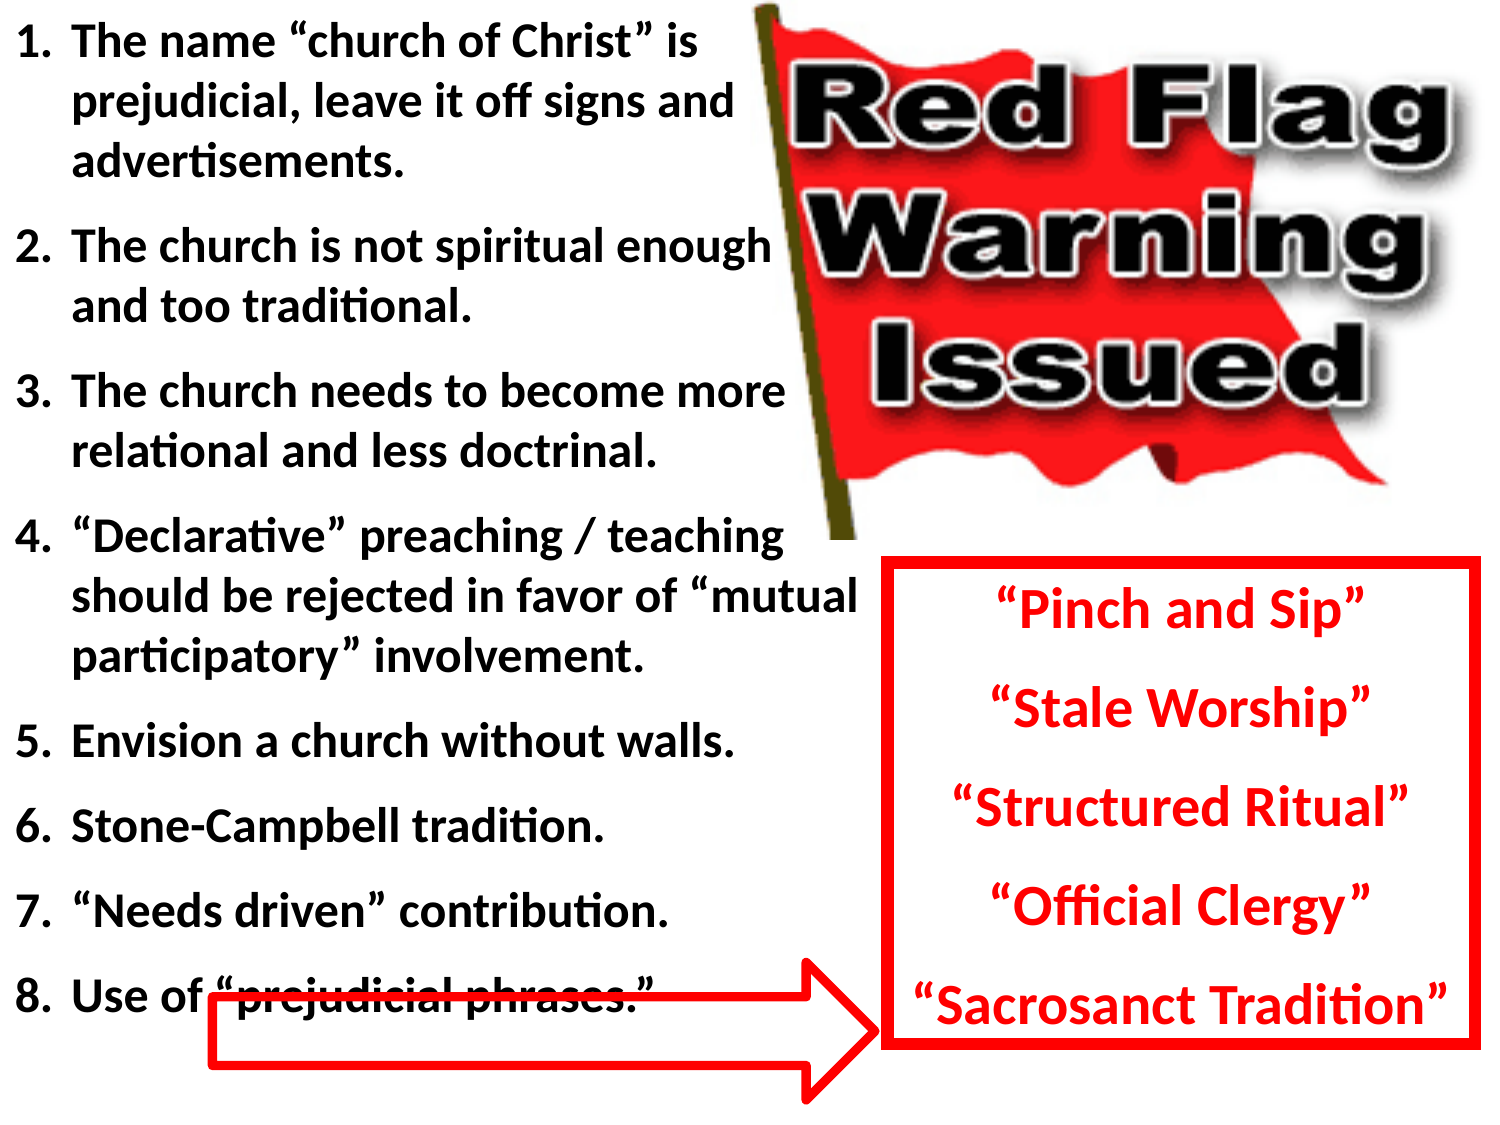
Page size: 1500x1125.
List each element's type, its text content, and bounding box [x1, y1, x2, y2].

picture [749, 0, 1500, 541]
text_box The name “church of Christ” is prejudicial, leave it off signs and advertisements. The church is not spiritual enough and too traditional. The church needs to become more relational and less doctrinal. “Declarative” preaching / teaching should be rejected in favor of “mutual participatory” involvement. Envision a church without walls. Stone-Campbell tradition. “Needs driven” contribution. Use of “prejudicial phrases.” [0, 0, 875, 1030]
text_box “Pinch and Sip” “Stale Worship” “Structured Ritual” “Official Clergy” “Sacrosanct Tradition” [887, 562, 1475, 1044]
text_box [210, 960, 877, 1102]
